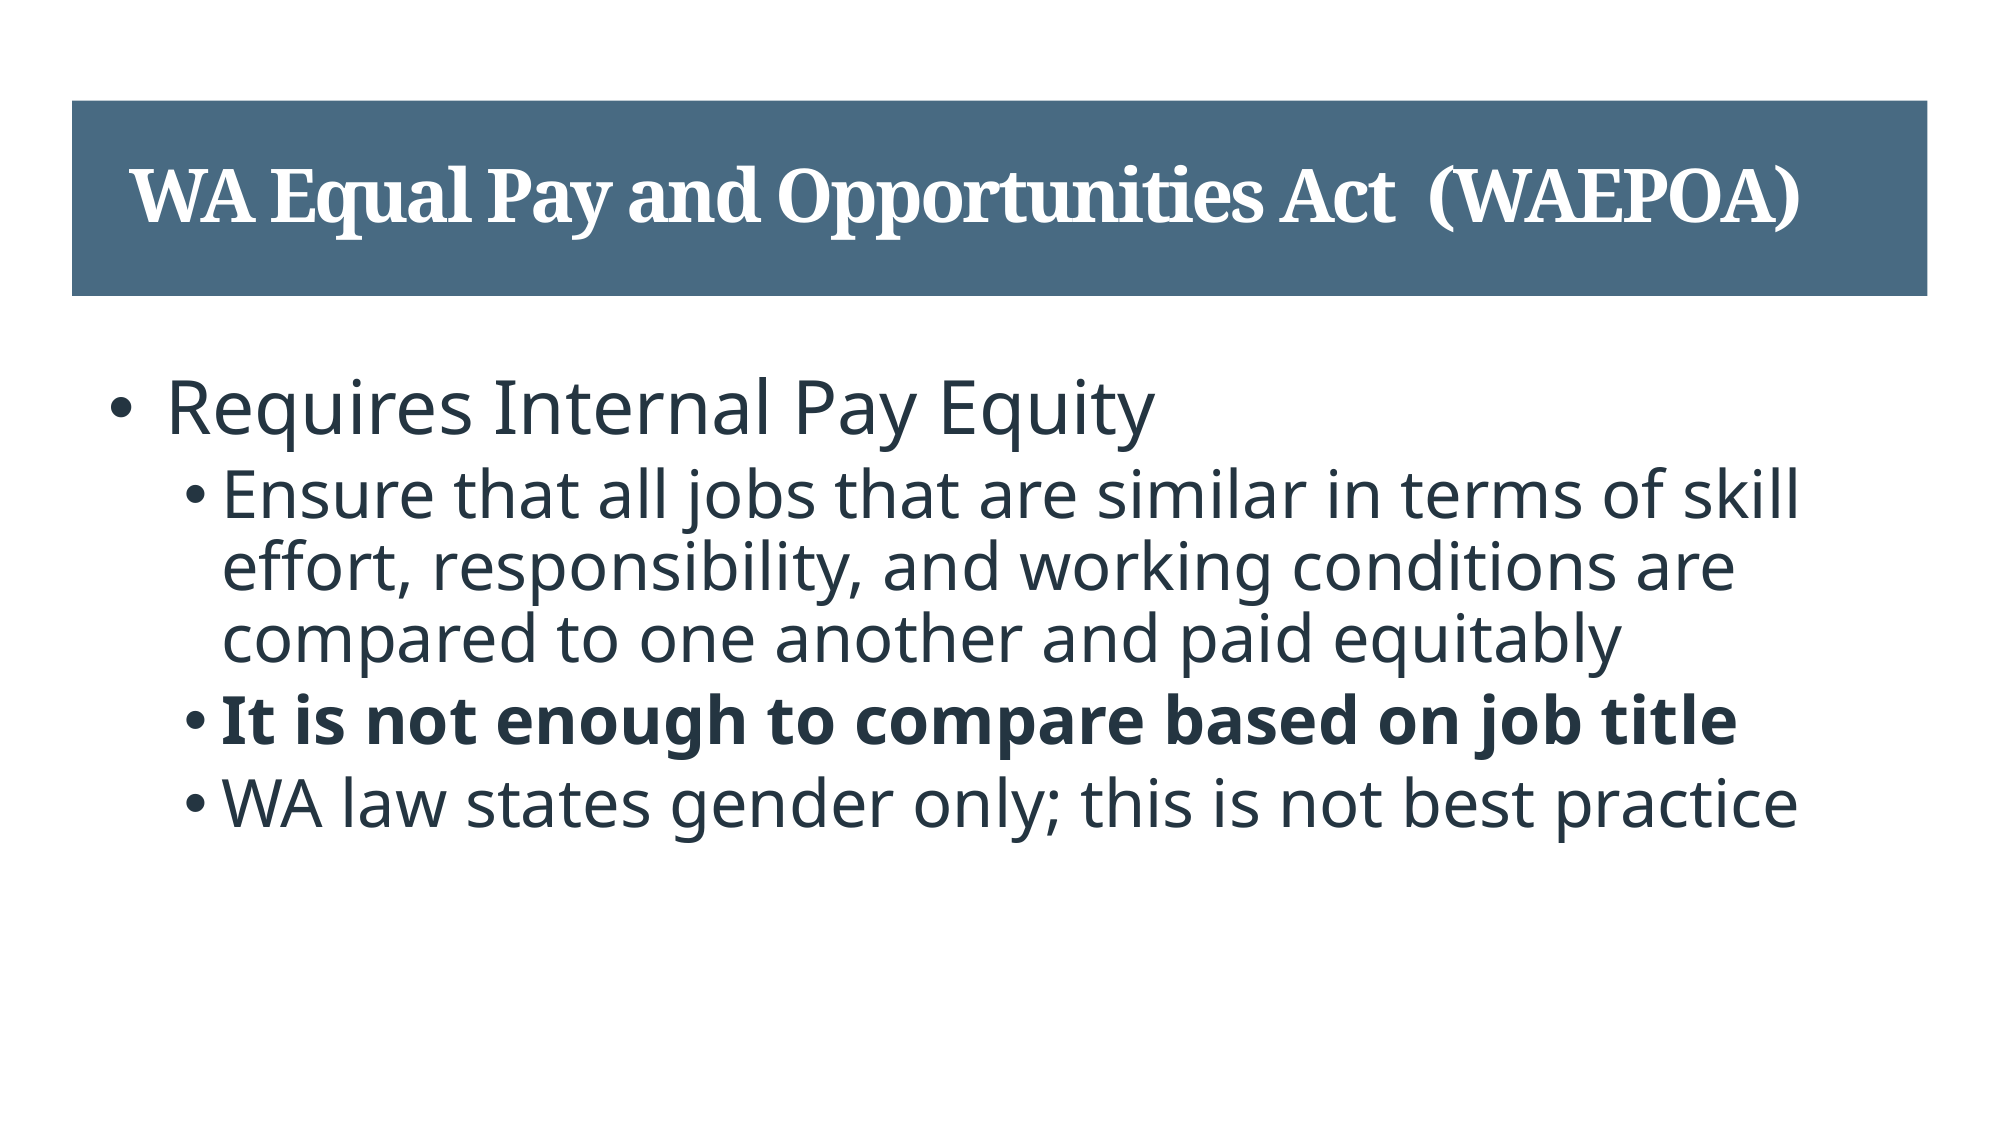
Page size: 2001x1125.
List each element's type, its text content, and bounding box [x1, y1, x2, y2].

title WA Equal Pay and Opportunities Act (WAEPOA) [95, 115, 1905, 282]
list Requires Internal Pay Equity Ensure that all jobs that are similar in terms of skill effort, responsibility, and working conditions are compared to one another and paid equitably It is not enough to compare based on job title WA law states gender only; this is not best practice [93, 362, 1903, 966]
